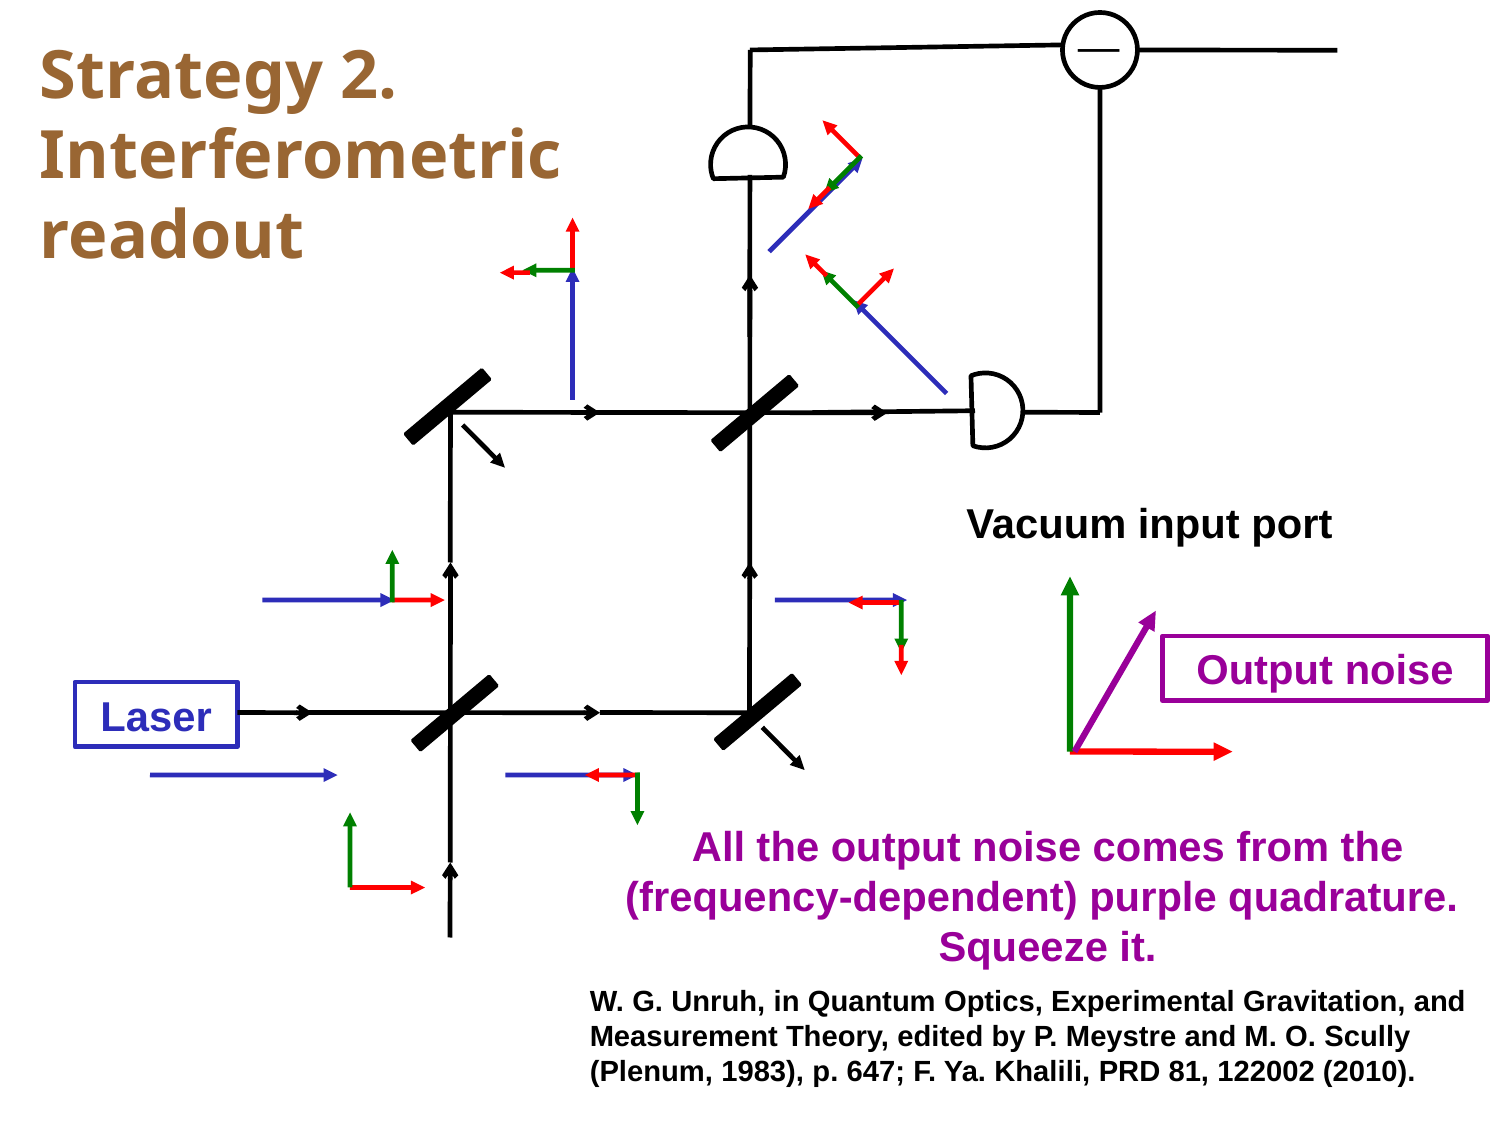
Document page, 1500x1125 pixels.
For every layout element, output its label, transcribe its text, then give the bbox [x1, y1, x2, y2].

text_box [74, 12, 1338, 938]
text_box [949, 488, 1488, 763]
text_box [749, 137, 901, 413]
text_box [499, 217, 908, 676]
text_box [574, 812, 1496, 1097]
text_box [262, 549, 638, 826]
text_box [349, 835, 426, 888]
text_box Strategy 2. Interferometric readout [24, 24, 69, 280]
